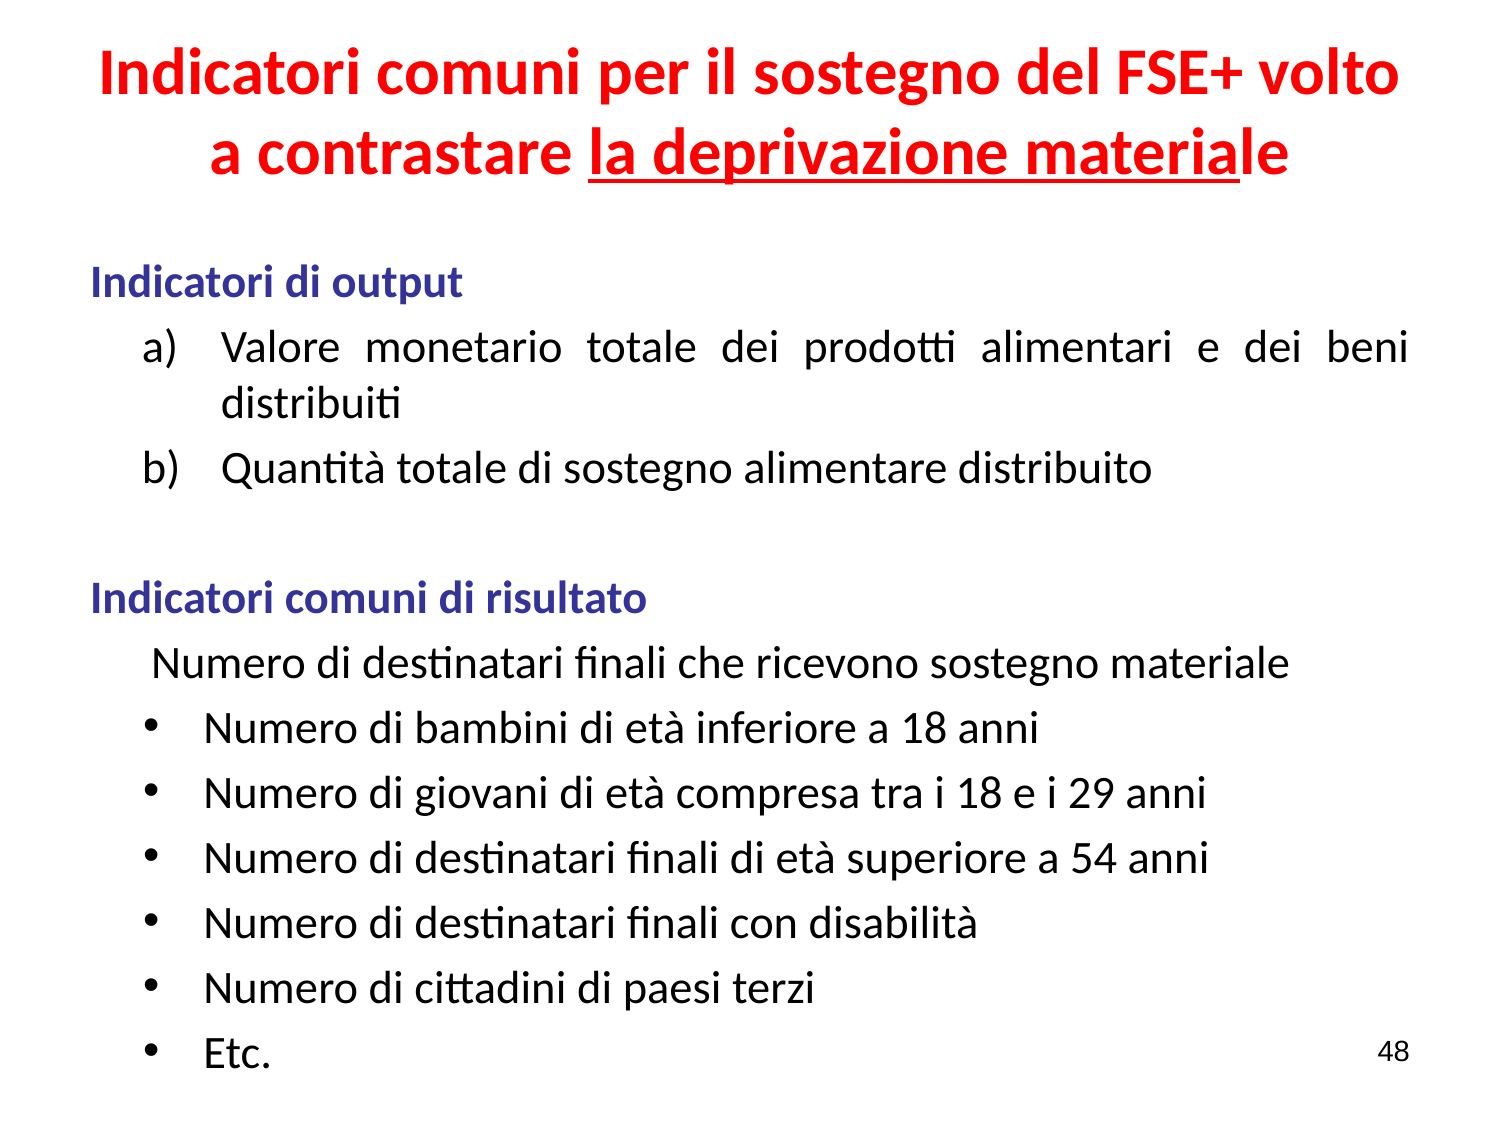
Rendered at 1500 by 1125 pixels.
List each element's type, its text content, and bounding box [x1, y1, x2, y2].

slide_number 48 [1074, 1024, 1426, 1103]
title Indicatori comuni per il sostegno del FSE+ volto a contrastare la deprivazione materiale [74, 18, 1426, 197]
list Indicatori di output Valore monetario totale dei prodotti alimentari e dei beni distribuiti Quantità totale di sostegno alimentare distribuito Indicatori comuni di risultato Numero di destinatari finali che ricevono sostegno materiale Numero di bambini di età inferiore a 18 anni Numero di giovani di età compresa tra i 18 e i 29 anni Numero di destinatari finali di età superiore a 54 anni Numero di destinatari finali con disabilità Numero di cittadini di paesi terzi Etc. [74, 243, 1426, 1095]
